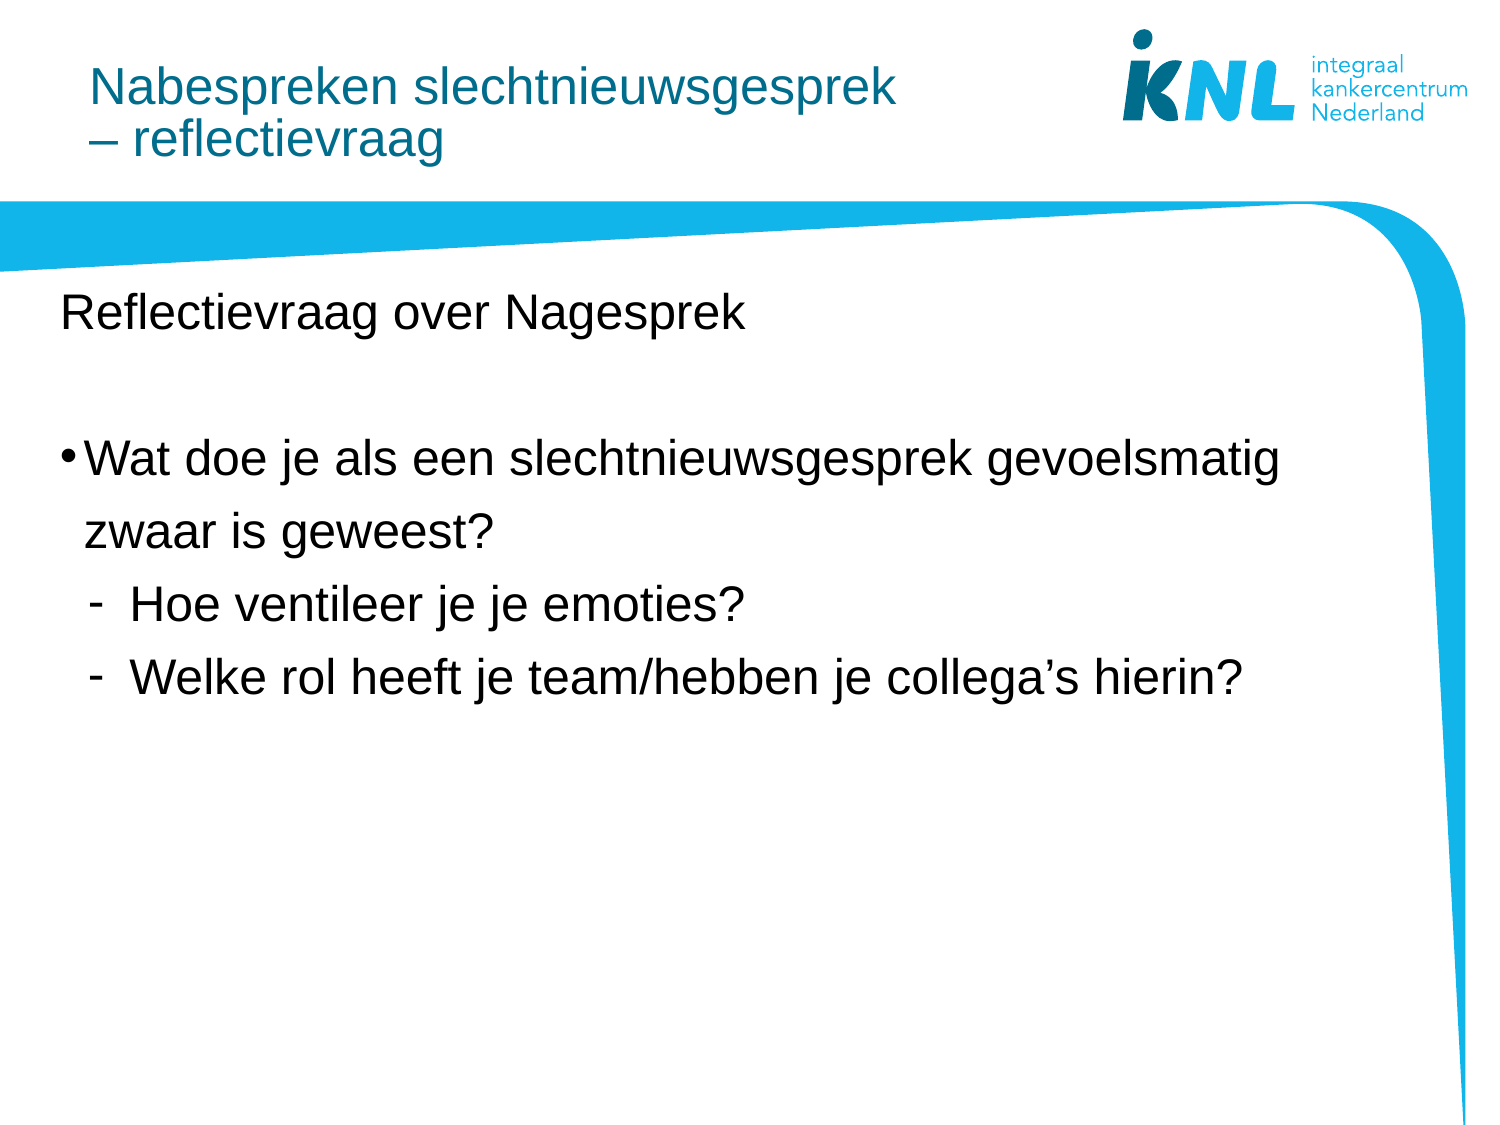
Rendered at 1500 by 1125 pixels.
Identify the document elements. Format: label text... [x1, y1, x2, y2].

list Reflectievraag over Nagesprek Wat doe je als een slechtnieuwsgesprek gevoelsmatig zwaar is geweest? Hoe ventileer je je emoties? Welke rol heeft je team/hebben je collega’s hierin? [47, 266, 1312, 999]
title Nabespreken slechtnieuwsgesprek – reflectievraag [77, 42, 1103, 168]
